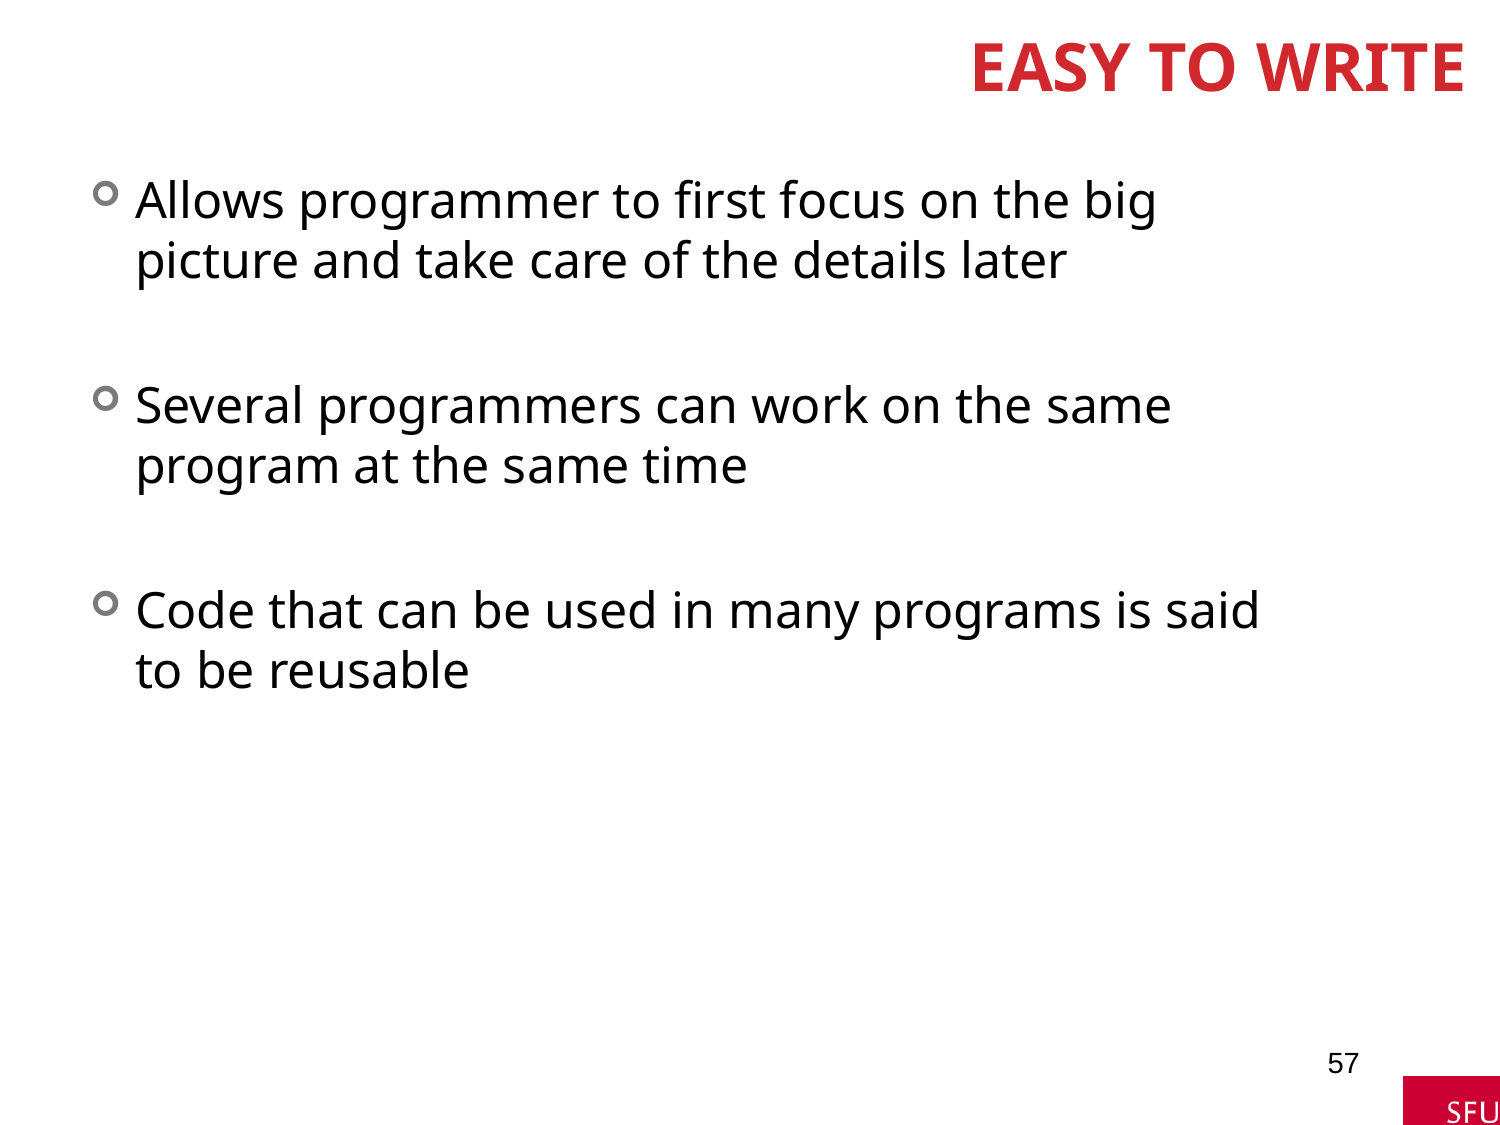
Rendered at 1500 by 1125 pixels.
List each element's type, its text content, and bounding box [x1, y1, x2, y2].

title Easy to Write [24, 20, 1483, 113]
picture [1403, 1113, 1500, 1125]
list Allows programmer to first focus on the big picture and take care of the details later Several programmers can work on the same program at the same time Code that can be used in many programs is said to be reusable [75, 160, 1317, 1062]
slide_number 57 [1187, 1037, 1500, 1113]
